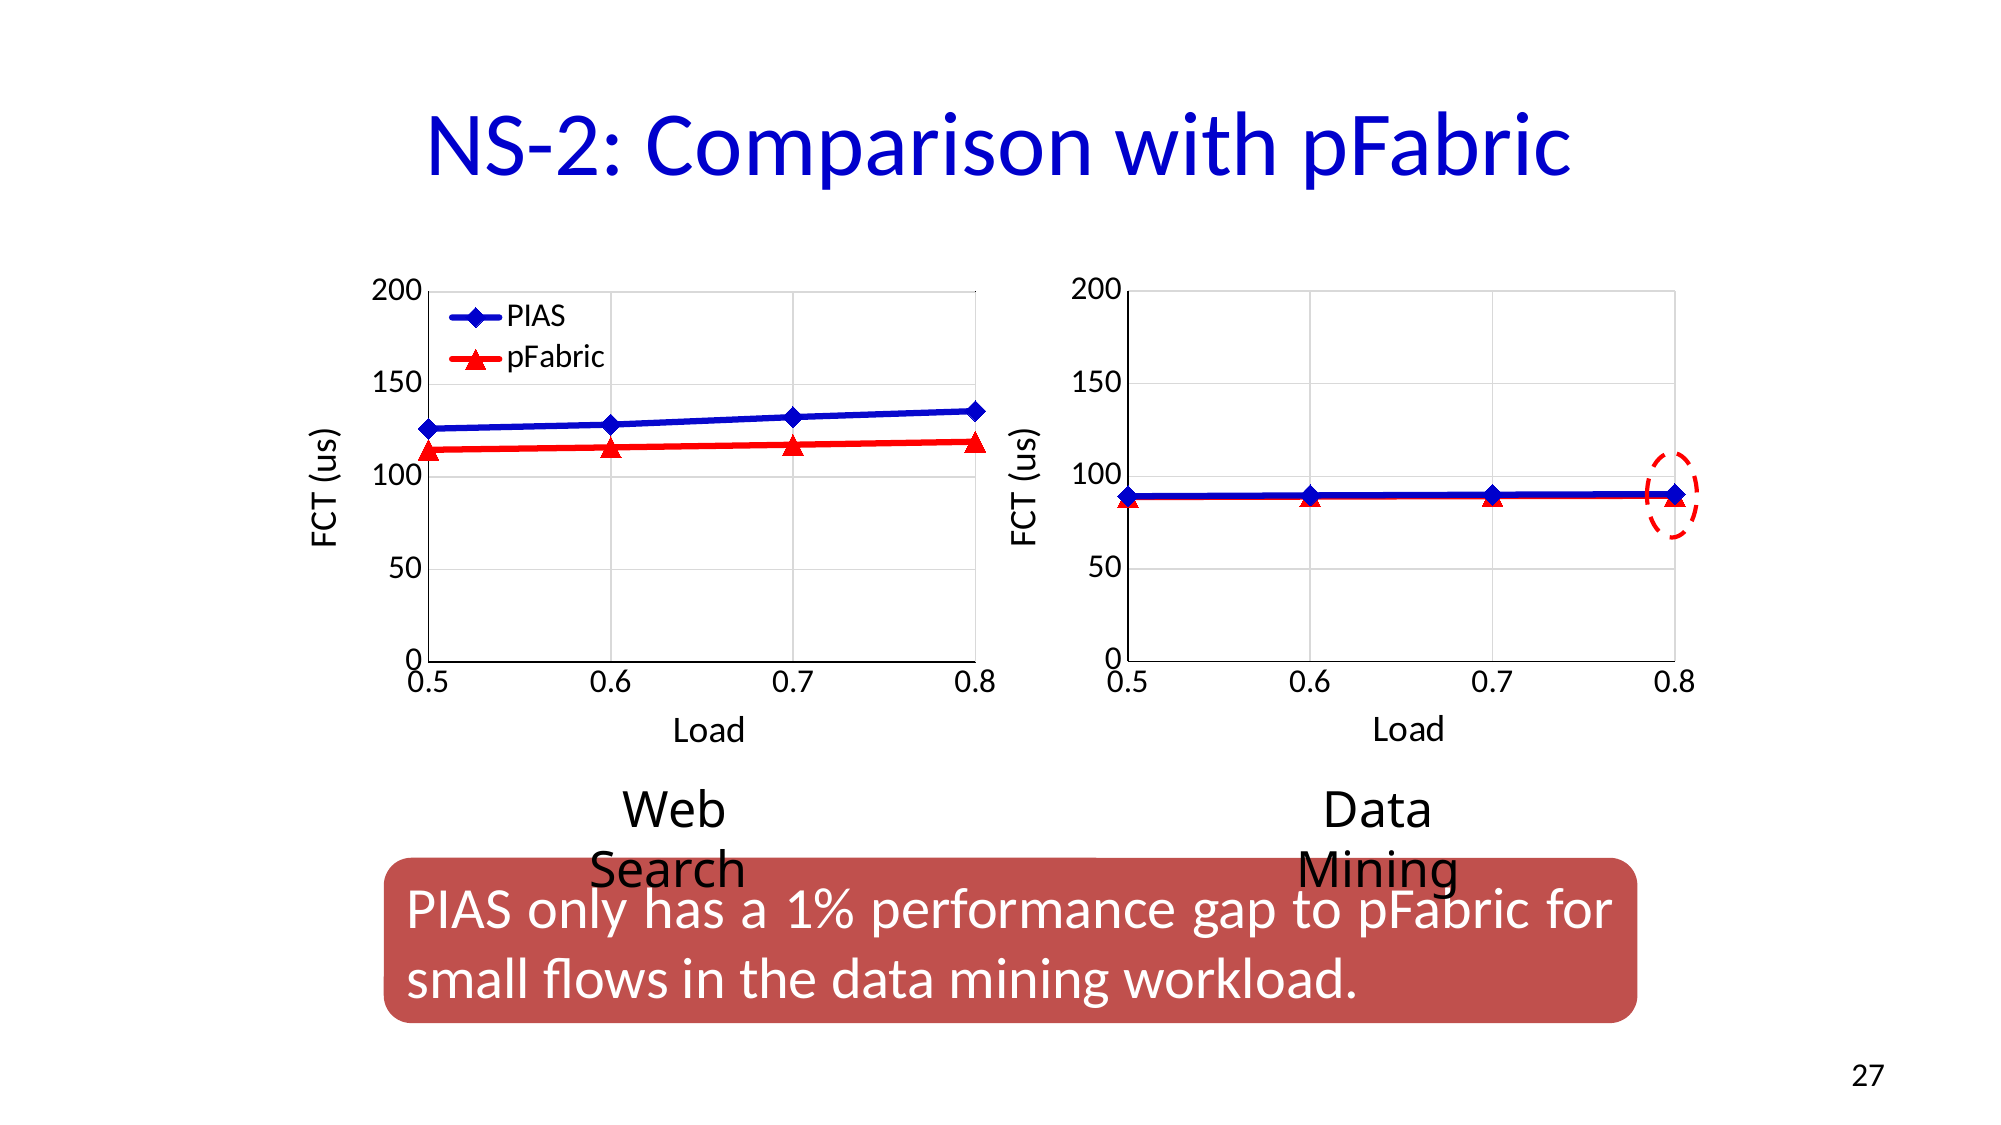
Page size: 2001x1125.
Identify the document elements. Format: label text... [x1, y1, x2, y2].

text_box Web Search [527, 773, 823, 905]
text_box PIAS only has a 1% performance gap to pFabric for small flows in the data mining workload. [381, 855, 1640, 1026]
title NS-2: Comparison with pFabric [99, 45, 1900, 233]
text_box Data Mining [1224, 771, 1532, 905]
slide_number 27 [1433, 1042, 1900, 1103]
chart [286, 256, 1711, 765]
